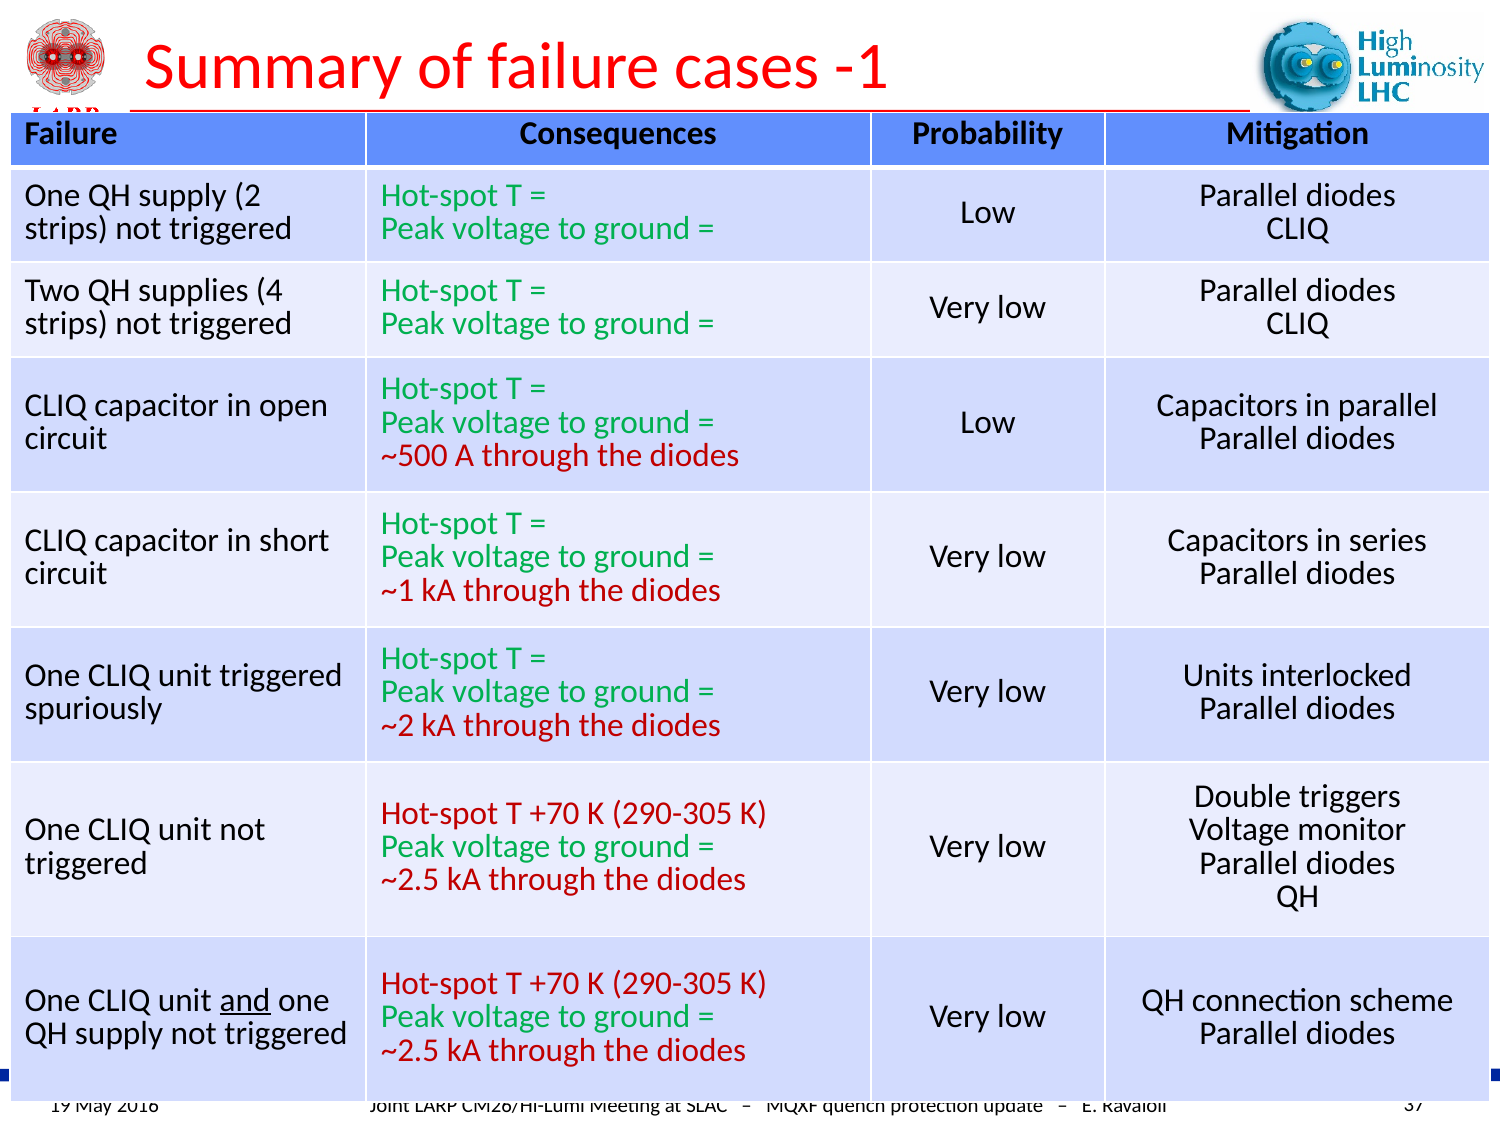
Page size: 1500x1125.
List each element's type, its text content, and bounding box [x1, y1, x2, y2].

table_cell Double triggers Voltage monitor Parallel diodes QH [1106, 763, 1489, 936]
table_cell Two QH supplies (4 strips) not triggered [11, 263, 365, 356]
table_cell Hot-spot T = Peak voltage to ground = ~500 A through the diodes [367, 358, 870, 491]
table_cell One CLIQ unit and one QH supply not triggered [11, 937, 365, 1101]
table_cell Very low [872, 763, 1104, 936]
table_cell Low [872, 358, 1104, 491]
table_cell One QH supply (2 strips) not triggered [11, 170, 365, 261]
table_cell Very low [872, 263, 1104, 356]
table_cell Capacitors in series Parallel diodes [1106, 493, 1489, 626]
table_cell Hot-spot T = Peak voltage to ground = ~1 kA through the diodes [367, 493, 870, 626]
table_cell Units interlocked Parallel diodes [1106, 628, 1489, 761]
table_cell CLIQ capacitor in open circuit [11, 358, 365, 491]
table_cell Hot-spot T +70 K (290-305 K) Peak voltage to ground = ~2.5 kA through the diodes [367, 937, 870, 1101]
picture [1249, 12, 1484, 126]
table_header Consequences [367, 113, 870, 165]
table_header Mitigation [1106, 113, 1489, 165]
table_cell Hot-spot T = Peak voltage to ground = [367, 263, 870, 356]
table_cell QH connection scheme Parallel diodes [1106, 937, 1489, 1101]
table_cell Hot-spot T = Peak voltage to ground = ~2 kA through the diodes [367, 628, 870, 761]
picture [24, 19, 106, 126]
table_cell Very low [872, 628, 1104, 761]
table_cell One CLIQ unit not triggered [11, 763, 365, 936]
table_cell Hot-spot T = Peak voltage to ground = [367, 170, 870, 261]
table_cell Hot-spot T +70 K (290-305 K) Peak voltage to ground = ~2.5 kA through the diodes [367, 763, 870, 936]
table_cell Parallel diodes CLIQ [1106, 170, 1489, 261]
table_cell Very low [872, 493, 1104, 626]
table_cell CLIQ capacitor in short circuit [11, 493, 365, 626]
table_header Failure [11, 113, 365, 165]
table_cell Capacitors in parallel Parallel diodes [1106, 358, 1489, 491]
table_cell Parallel diodes CLIQ [1106, 263, 1489, 356]
text_box Summary of failure cases -1 [129, 27, 1244, 110]
table_cell One CLIQ unit triggered spuriously [11, 628, 365, 761]
table_header Probability [872, 113, 1104, 165]
table_cell Very low [872, 937, 1104, 1101]
table_cell Low [872, 170, 1104, 261]
